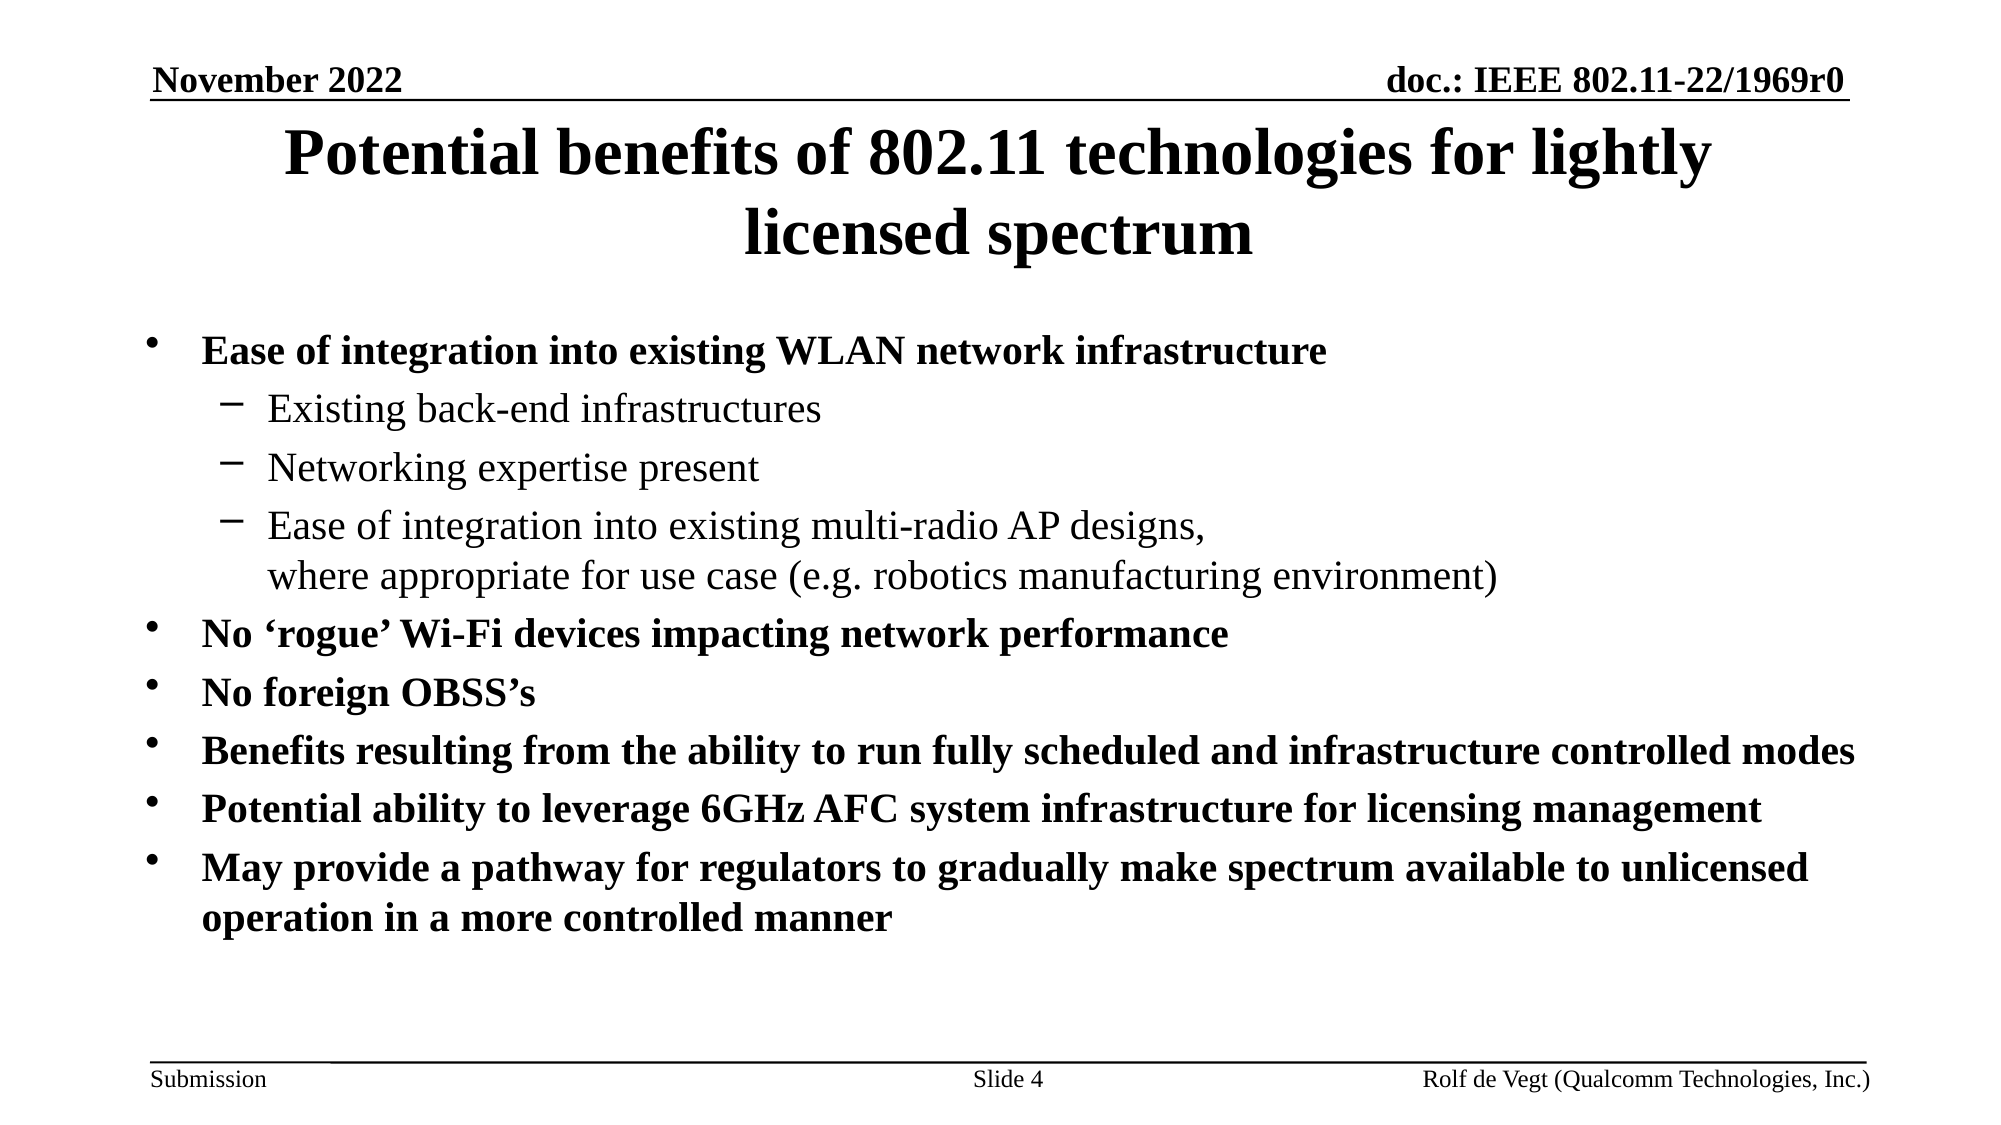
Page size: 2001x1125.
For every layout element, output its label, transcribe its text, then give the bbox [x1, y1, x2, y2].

text_box Rolf de Vegt (Qualcomm Technologies, Inc.) [1422, 1062, 1871, 1093]
title Potential benefits of 802.11 technologies for lightly licensed spectrum [149, 99, 1850, 275]
slide_number Slide 4 [964, 1062, 1053, 1093]
list Ease of integration into existing WLAN network infrastructure Existing back-end infrastructures Networking expertise present Ease of integration into existing multi-radio AP designs, where appropriate for use case (e.g. robotics manufacturing environment) No ‘rogue’ Wi-Fi devices impacting network performance No foreign OBSS’s Benefits resulting from the ability to run fully scheduled and infrastructure controlled modes Potential ability to leverage 6GHz AFC system infrastructure for licensing management May provide a pathway for regulators to gradually make spectrum available to unlicensed operation in a more controlled manner [130, 315, 1887, 1111]
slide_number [152, 54, 406, 100]
